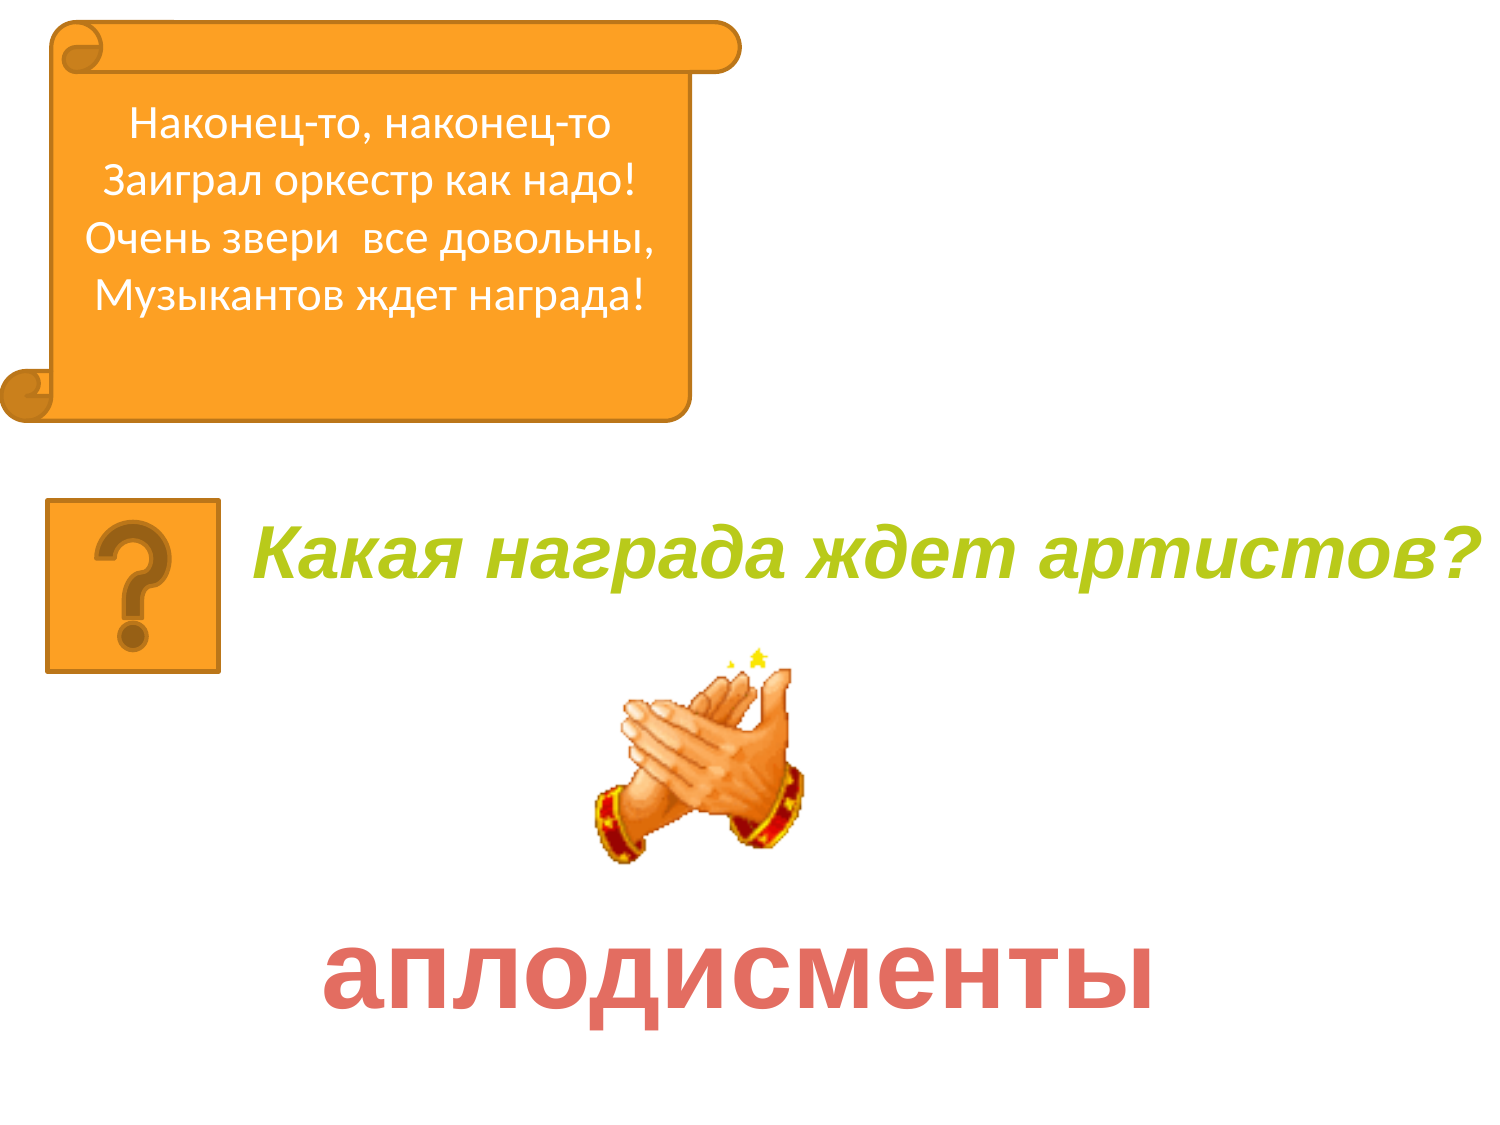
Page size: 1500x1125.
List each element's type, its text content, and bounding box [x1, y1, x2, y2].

text_box Наконец-то, наконец-то Заиграл оркестр как надо! Очень звери все довольны, Музыкантов ждет награда! [0, 19, 742, 423]
picture [572, 620, 826, 874]
text_box Какая награда ждет артистов? [237, 495, 1499, 601]
text_box аплодисменты [307, 888, 1173, 1038]
text_box [45, 498, 221, 674]
